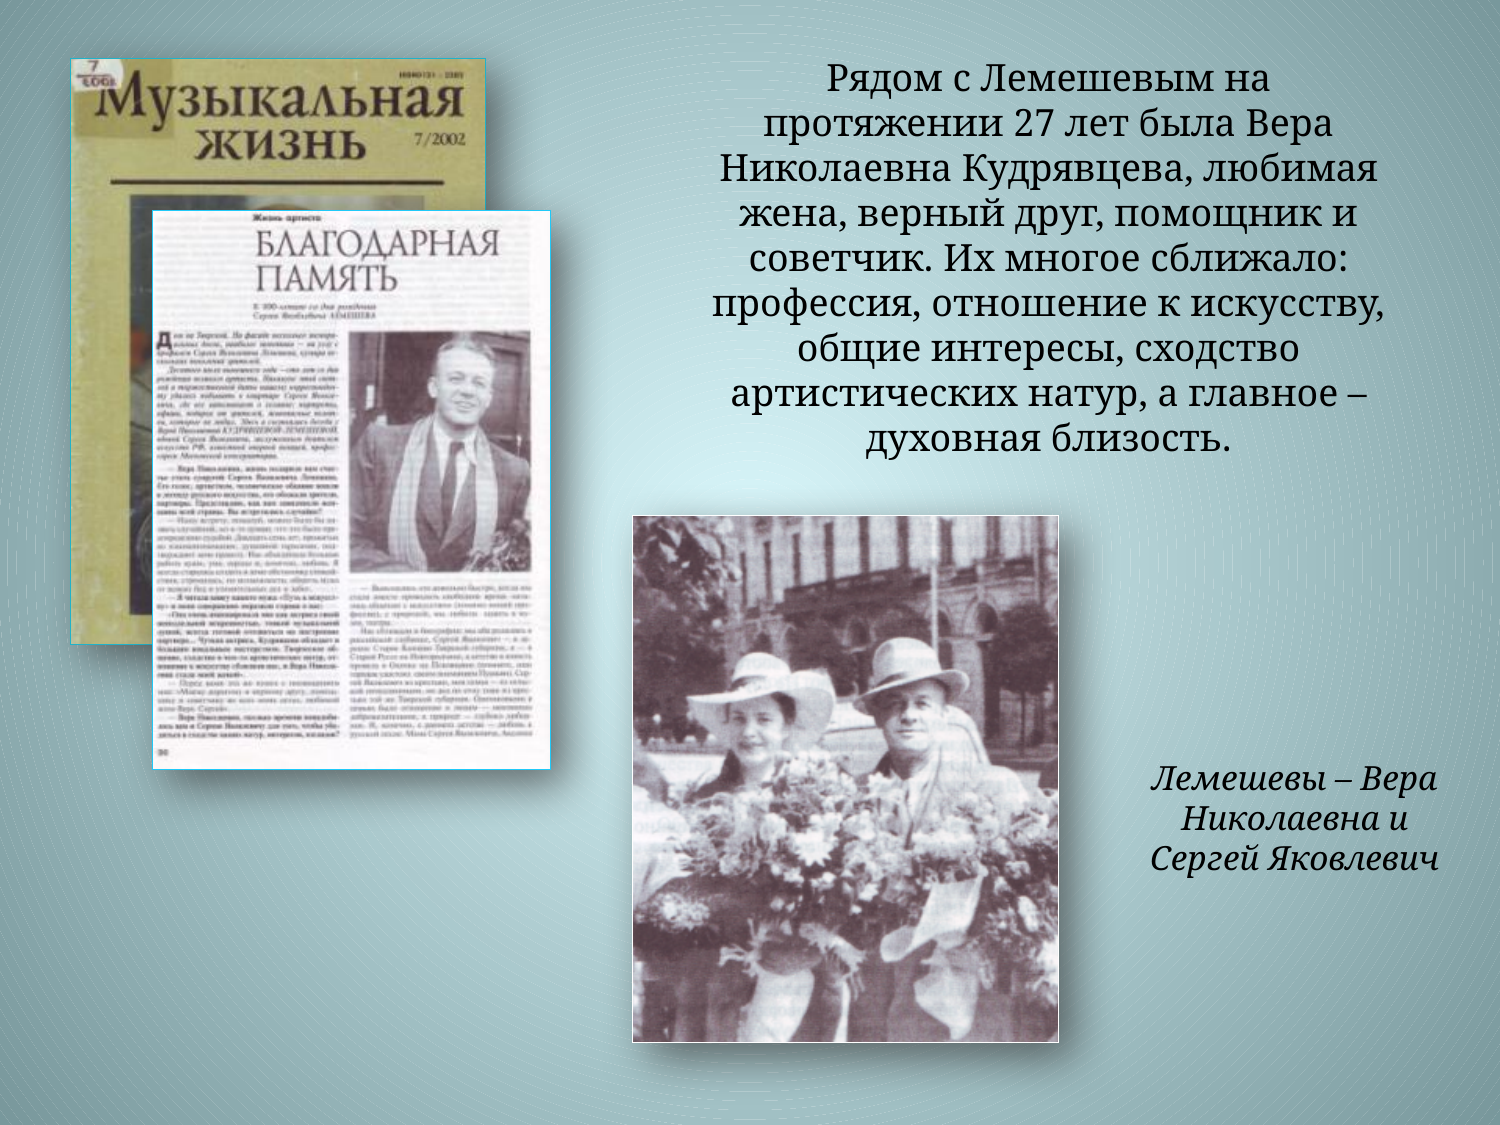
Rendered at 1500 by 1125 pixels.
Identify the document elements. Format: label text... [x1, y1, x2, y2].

text_box Лемешевы – Вера Николаевна и Сергей Яковлевич [1113, 749, 1477, 885]
picture [632, 515, 1059, 1044]
text_box Рядом с Лемешевым на протяжении 27 лет была Вера Николаевна Кудрявцева, любимая жена, верный друг, помощник и советчик. Их многое сближало: профессия, отношение к искусству, общие интересы, сходство артистических натур, а главное – духовная близость. [691, 46, 1407, 467]
picture [70, 58, 552, 770]
